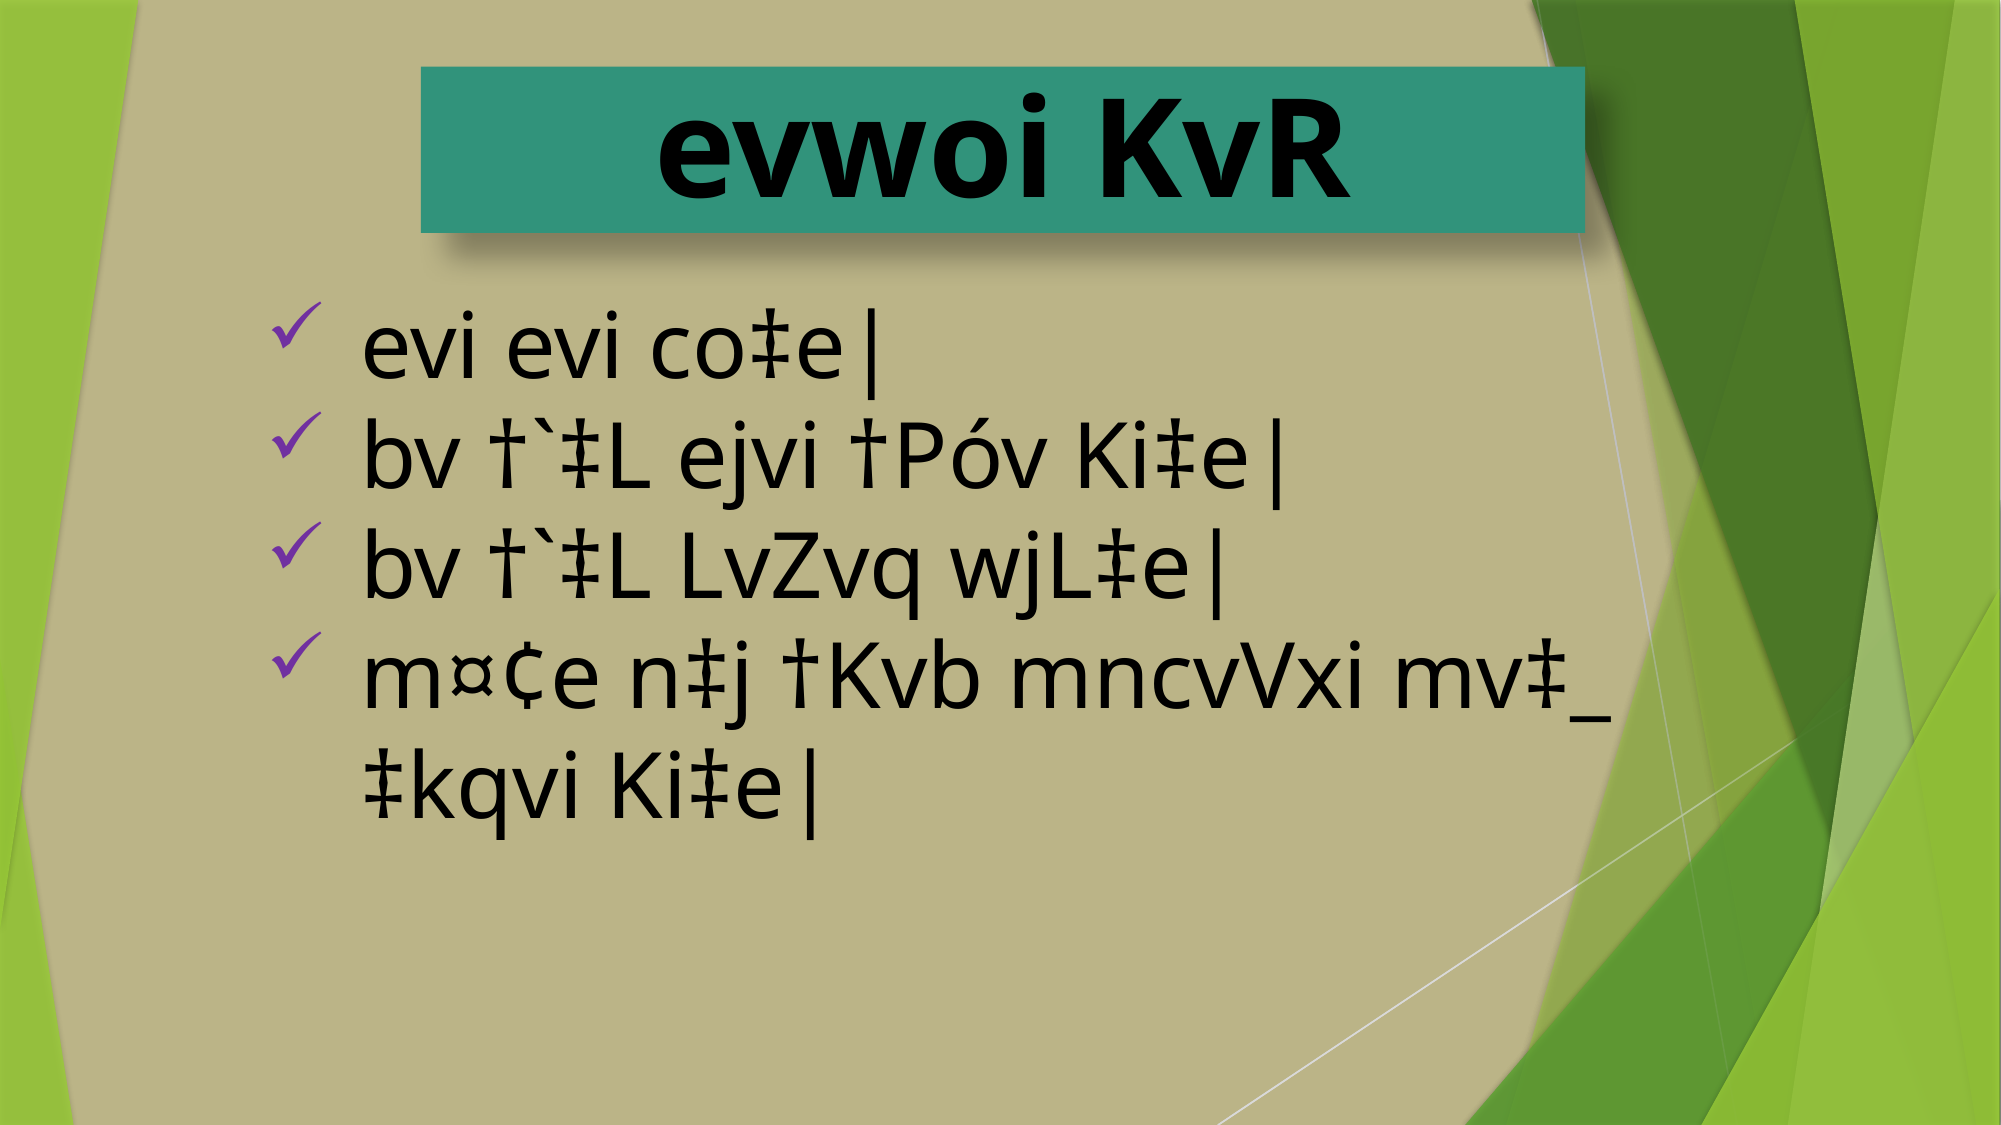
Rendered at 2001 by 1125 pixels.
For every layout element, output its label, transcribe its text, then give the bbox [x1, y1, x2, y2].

text_box evi evi co‡e| bv †`‡L ejvi †Póv Ki‡e| bv †`‡L LvZvq wjL‡e| m¤¢e n‡j †Kvb mncvVxi mv‡_ ‡kqvi Ki‡e| [251, 279, 1755, 755]
title evwoi KvR [420, 66, 1586, 233]
